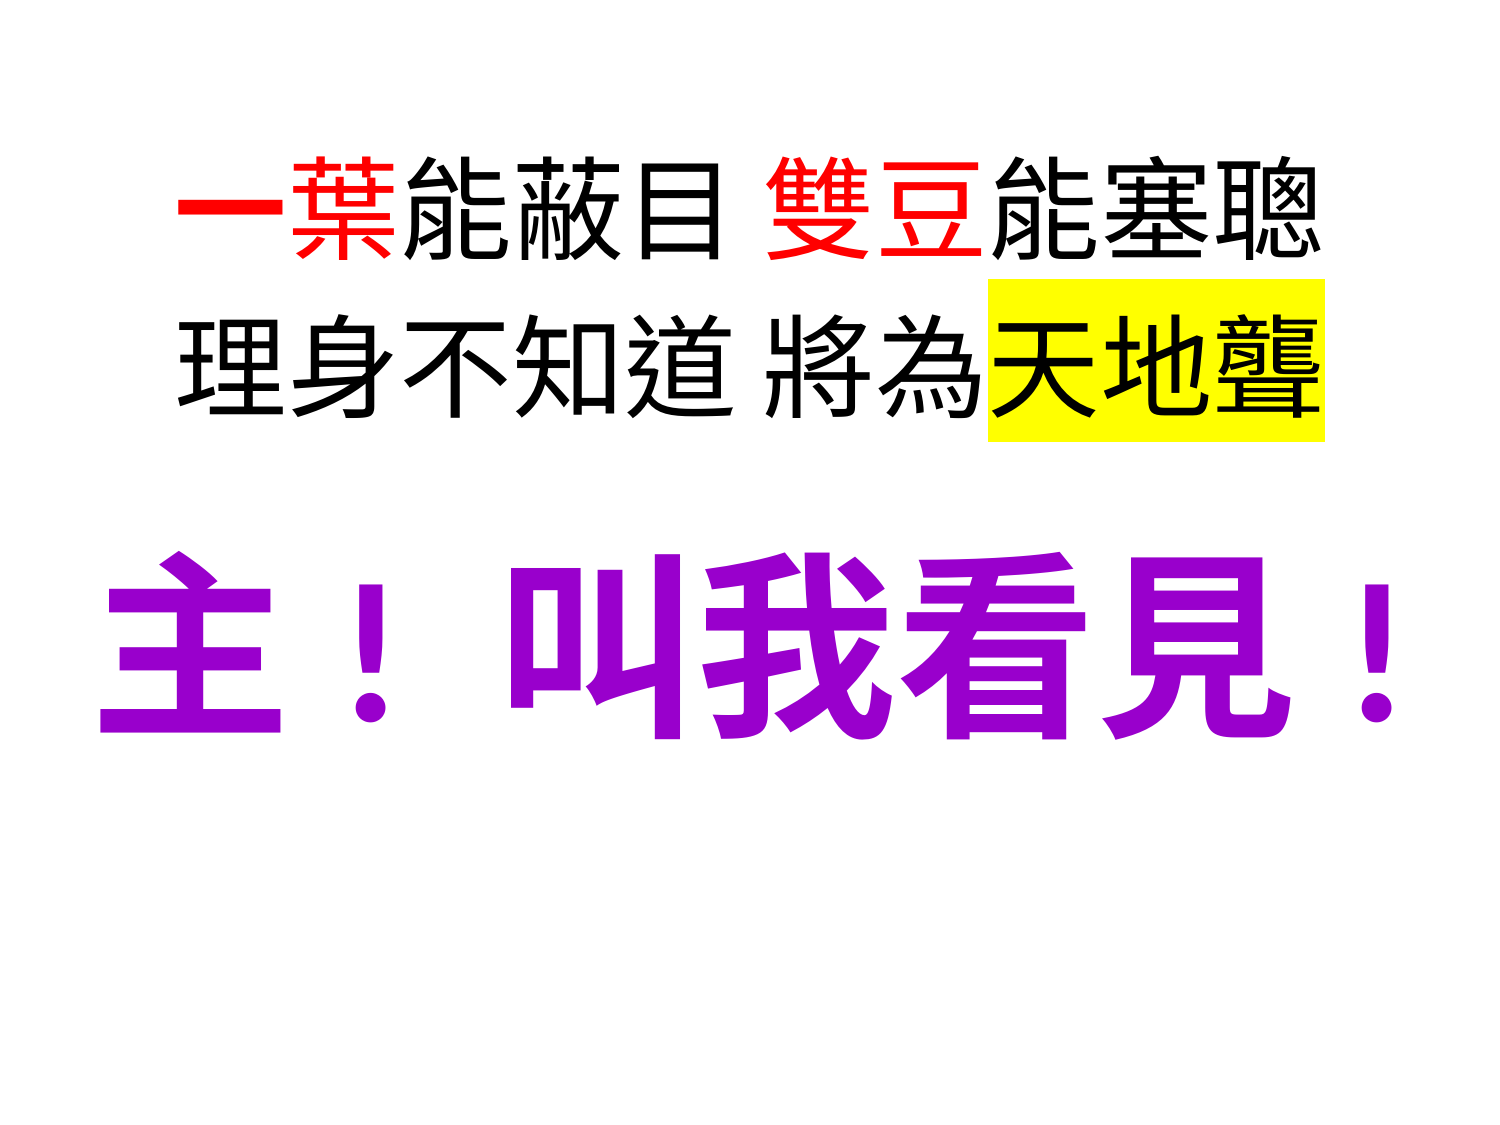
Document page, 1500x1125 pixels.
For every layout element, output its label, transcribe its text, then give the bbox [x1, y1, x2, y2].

subtitle 一葉能蔽目 雙豆能塞聰 理身不知道 將為天地聾 主! 叫我看見! [0, 19, 1500, 1083]
